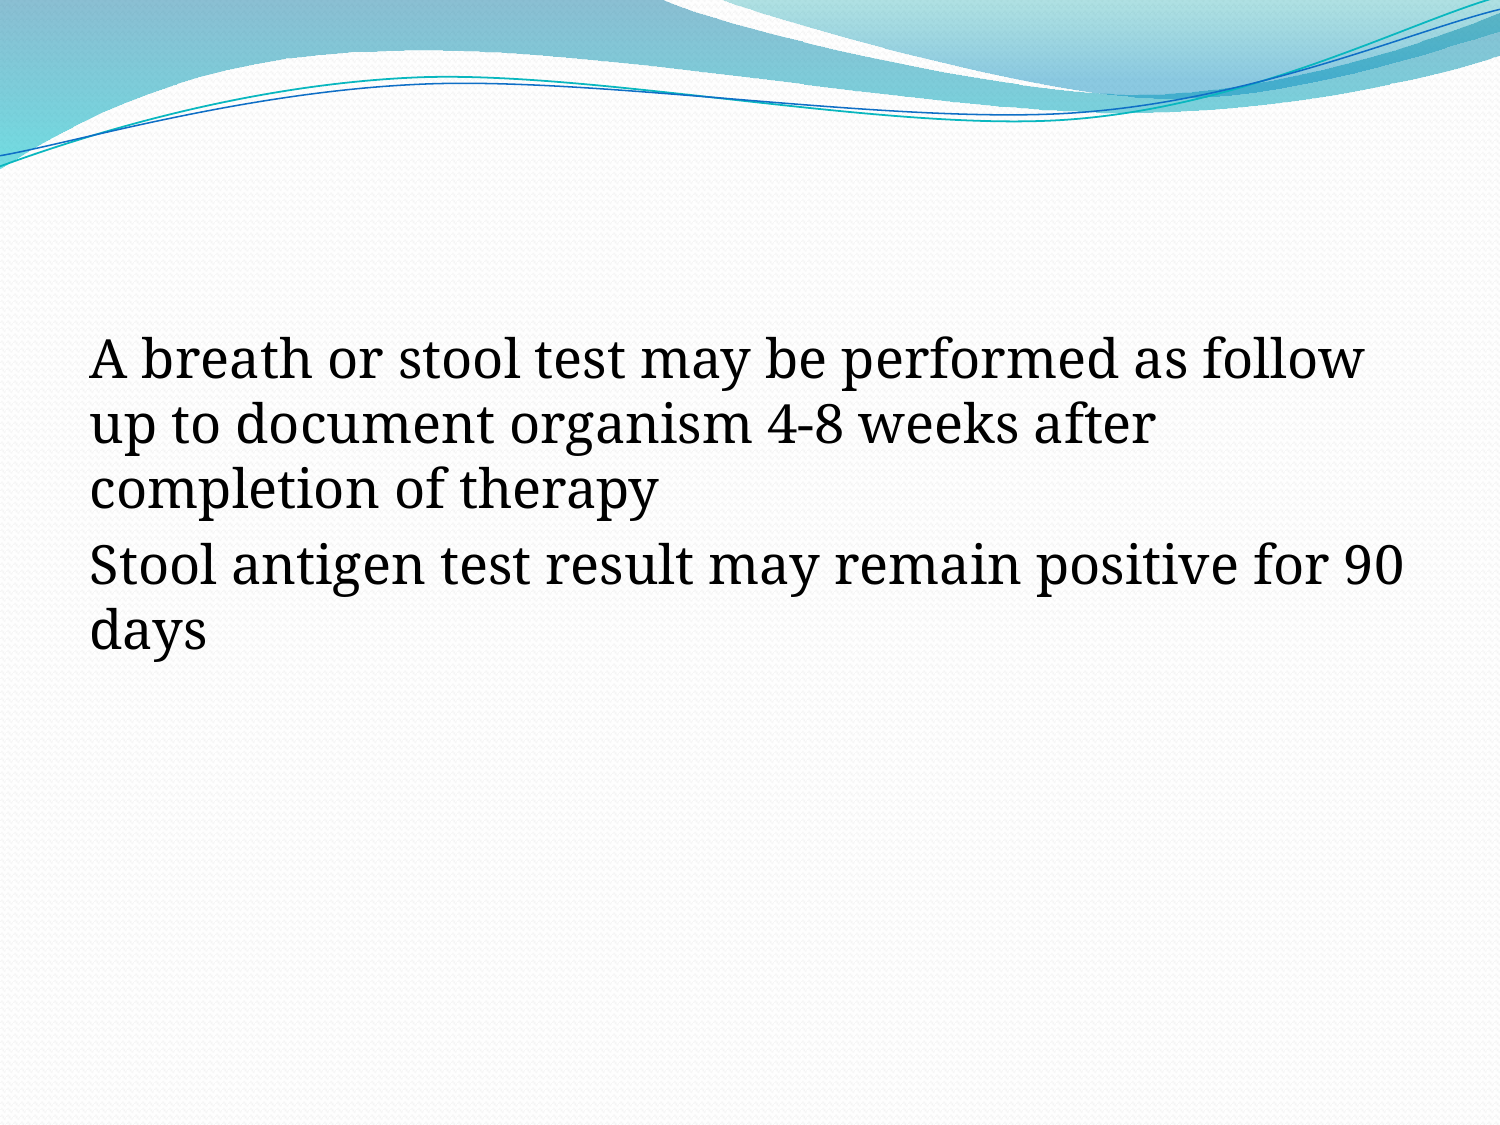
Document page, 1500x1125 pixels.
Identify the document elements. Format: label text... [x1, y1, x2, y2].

list A breath or stool test may be performed as follow up to document organism 4-8 weeks after completion of therapy Stool antigen test result may remain positive for 90 days [75, 317, 1425, 1038]
